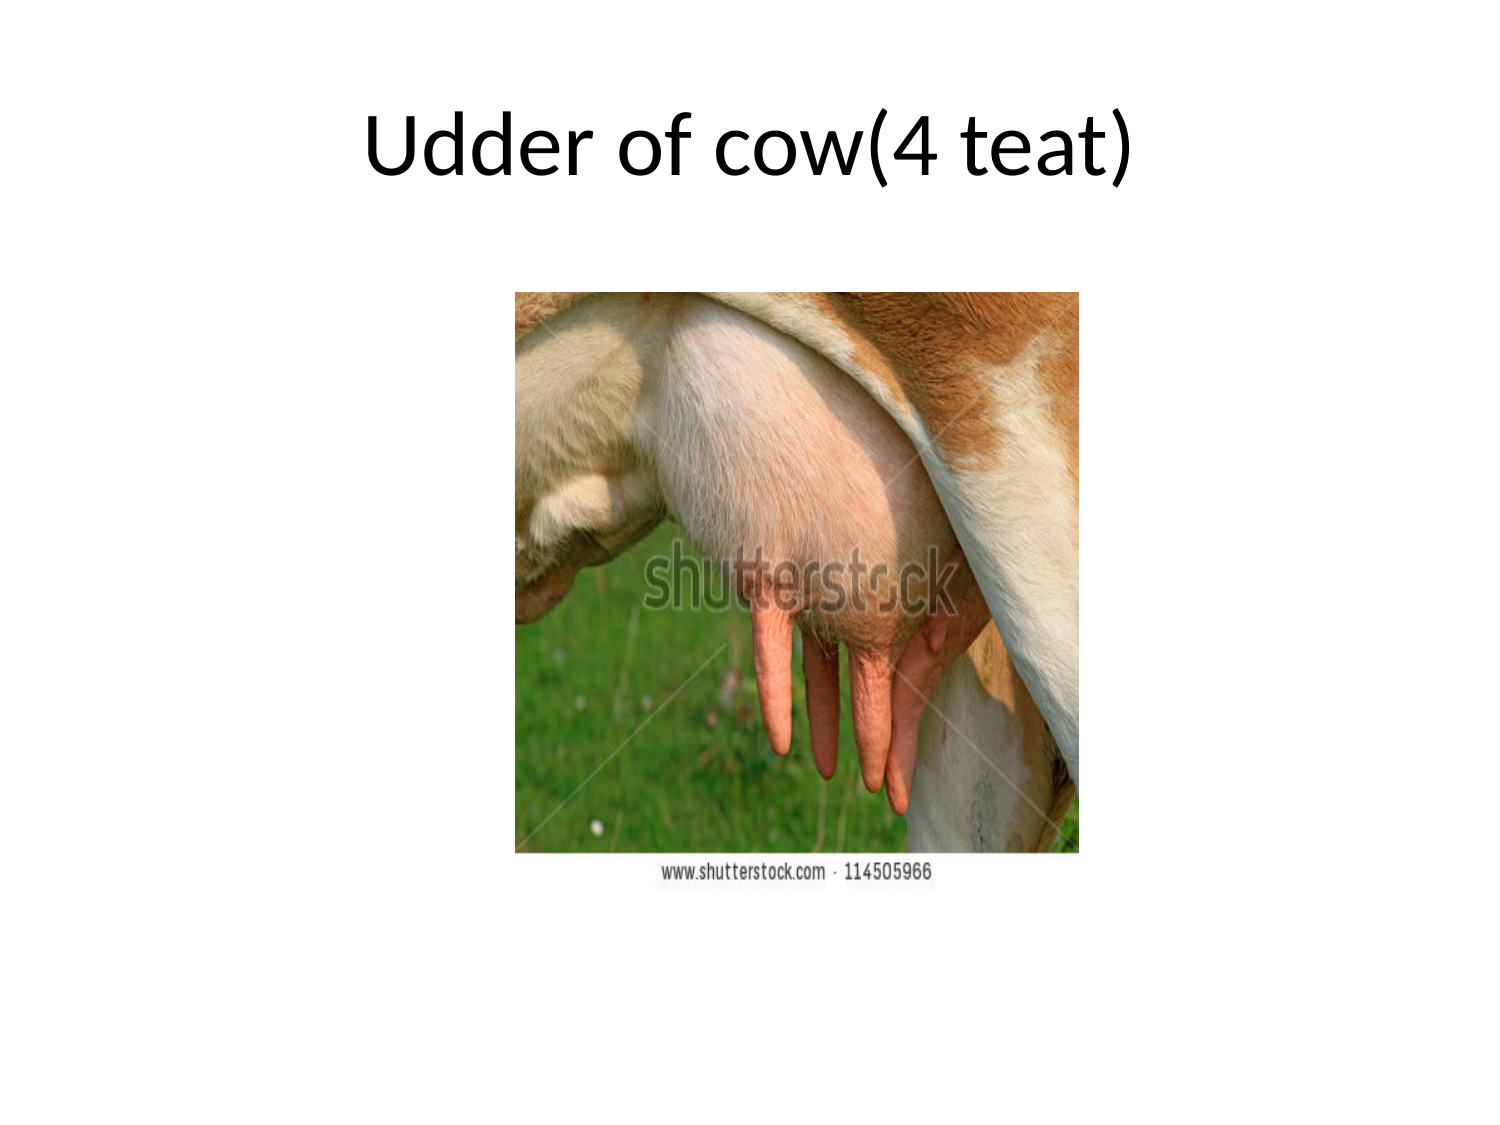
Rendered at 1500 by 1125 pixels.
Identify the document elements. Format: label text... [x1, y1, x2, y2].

title Udder of cow(4 teat) [75, 45, 1425, 233]
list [515, 292, 1079, 891]
